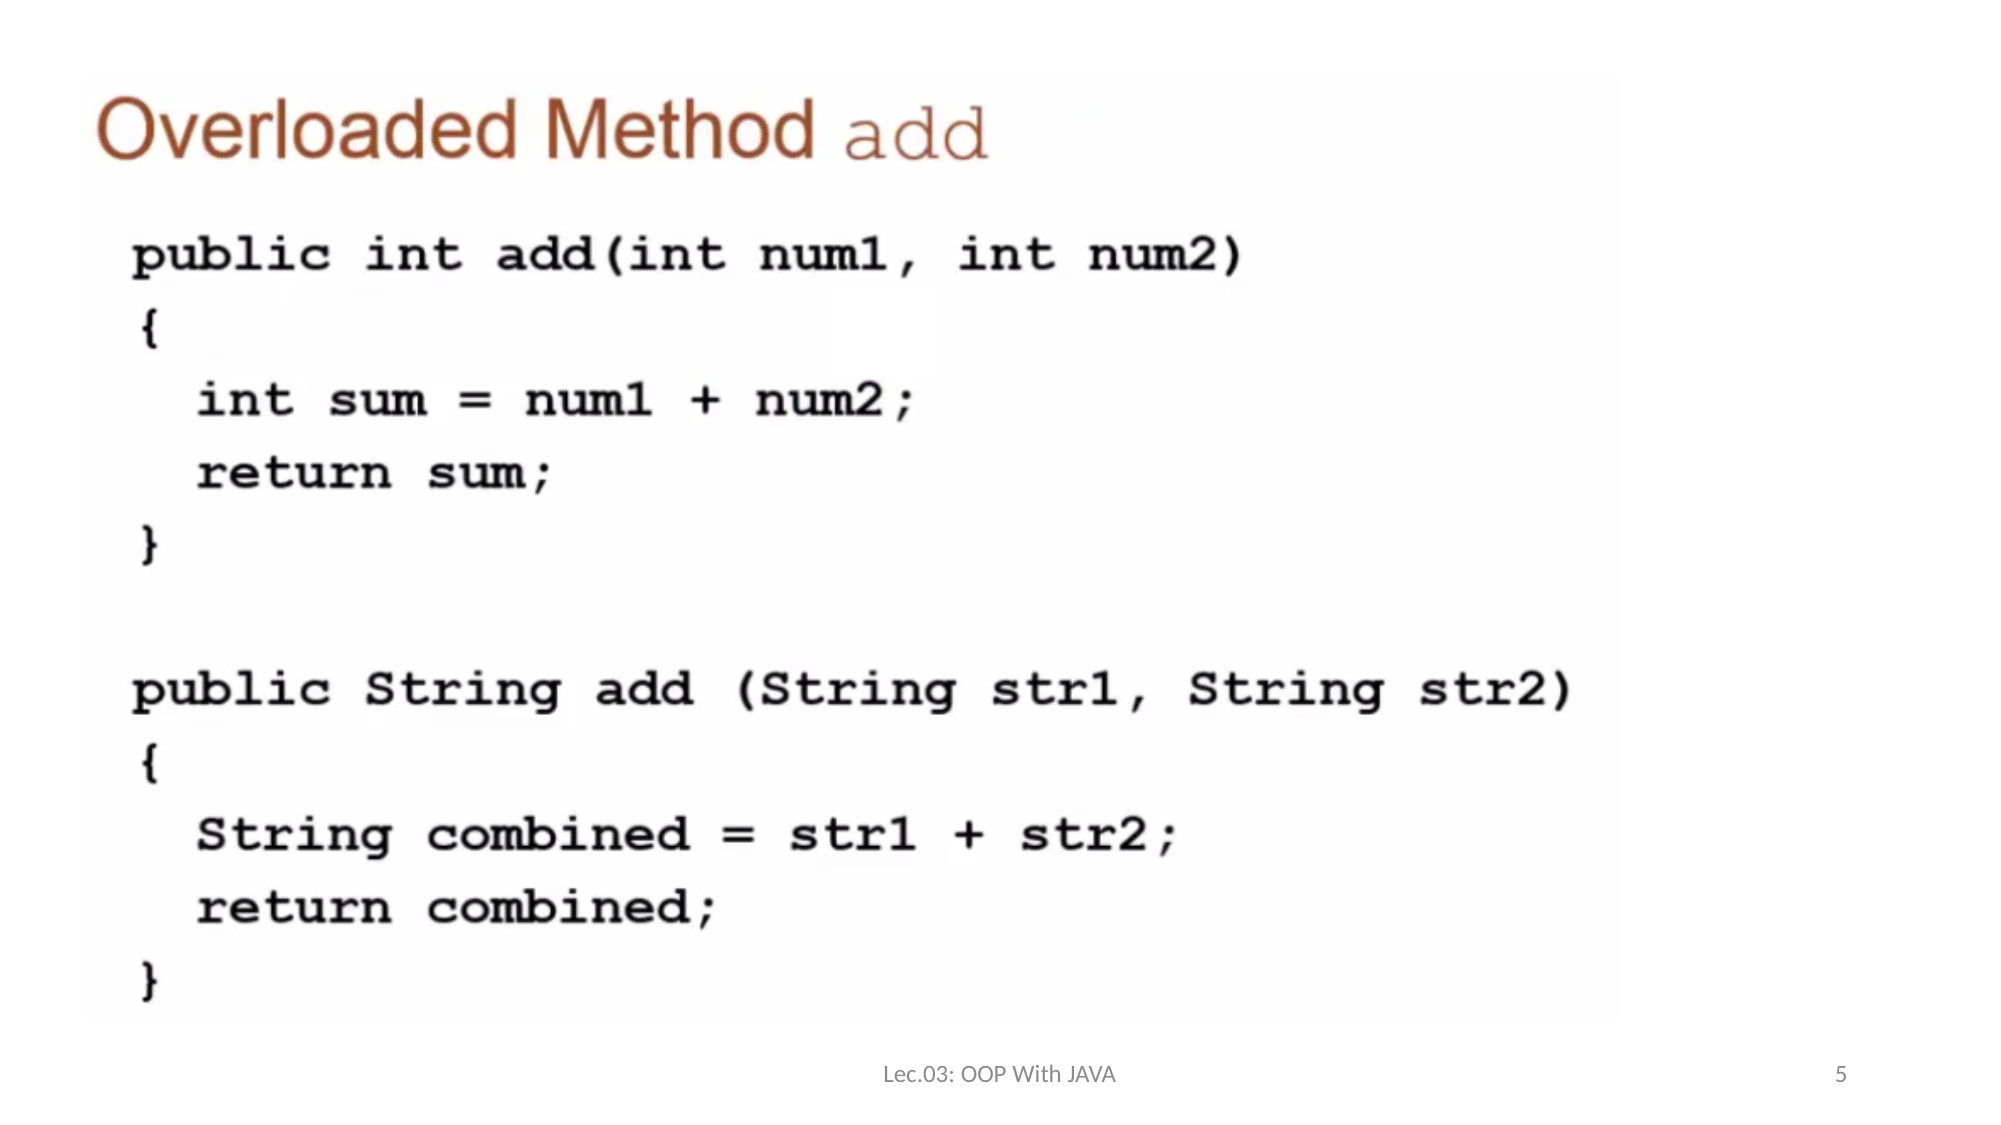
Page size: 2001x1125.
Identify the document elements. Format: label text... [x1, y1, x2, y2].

footer Lec.03: OOP With JAVA [662, 1042, 1338, 1103]
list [86, 78, 1622, 1018]
slide_number 5 [1412, 1042, 1863, 1103]
